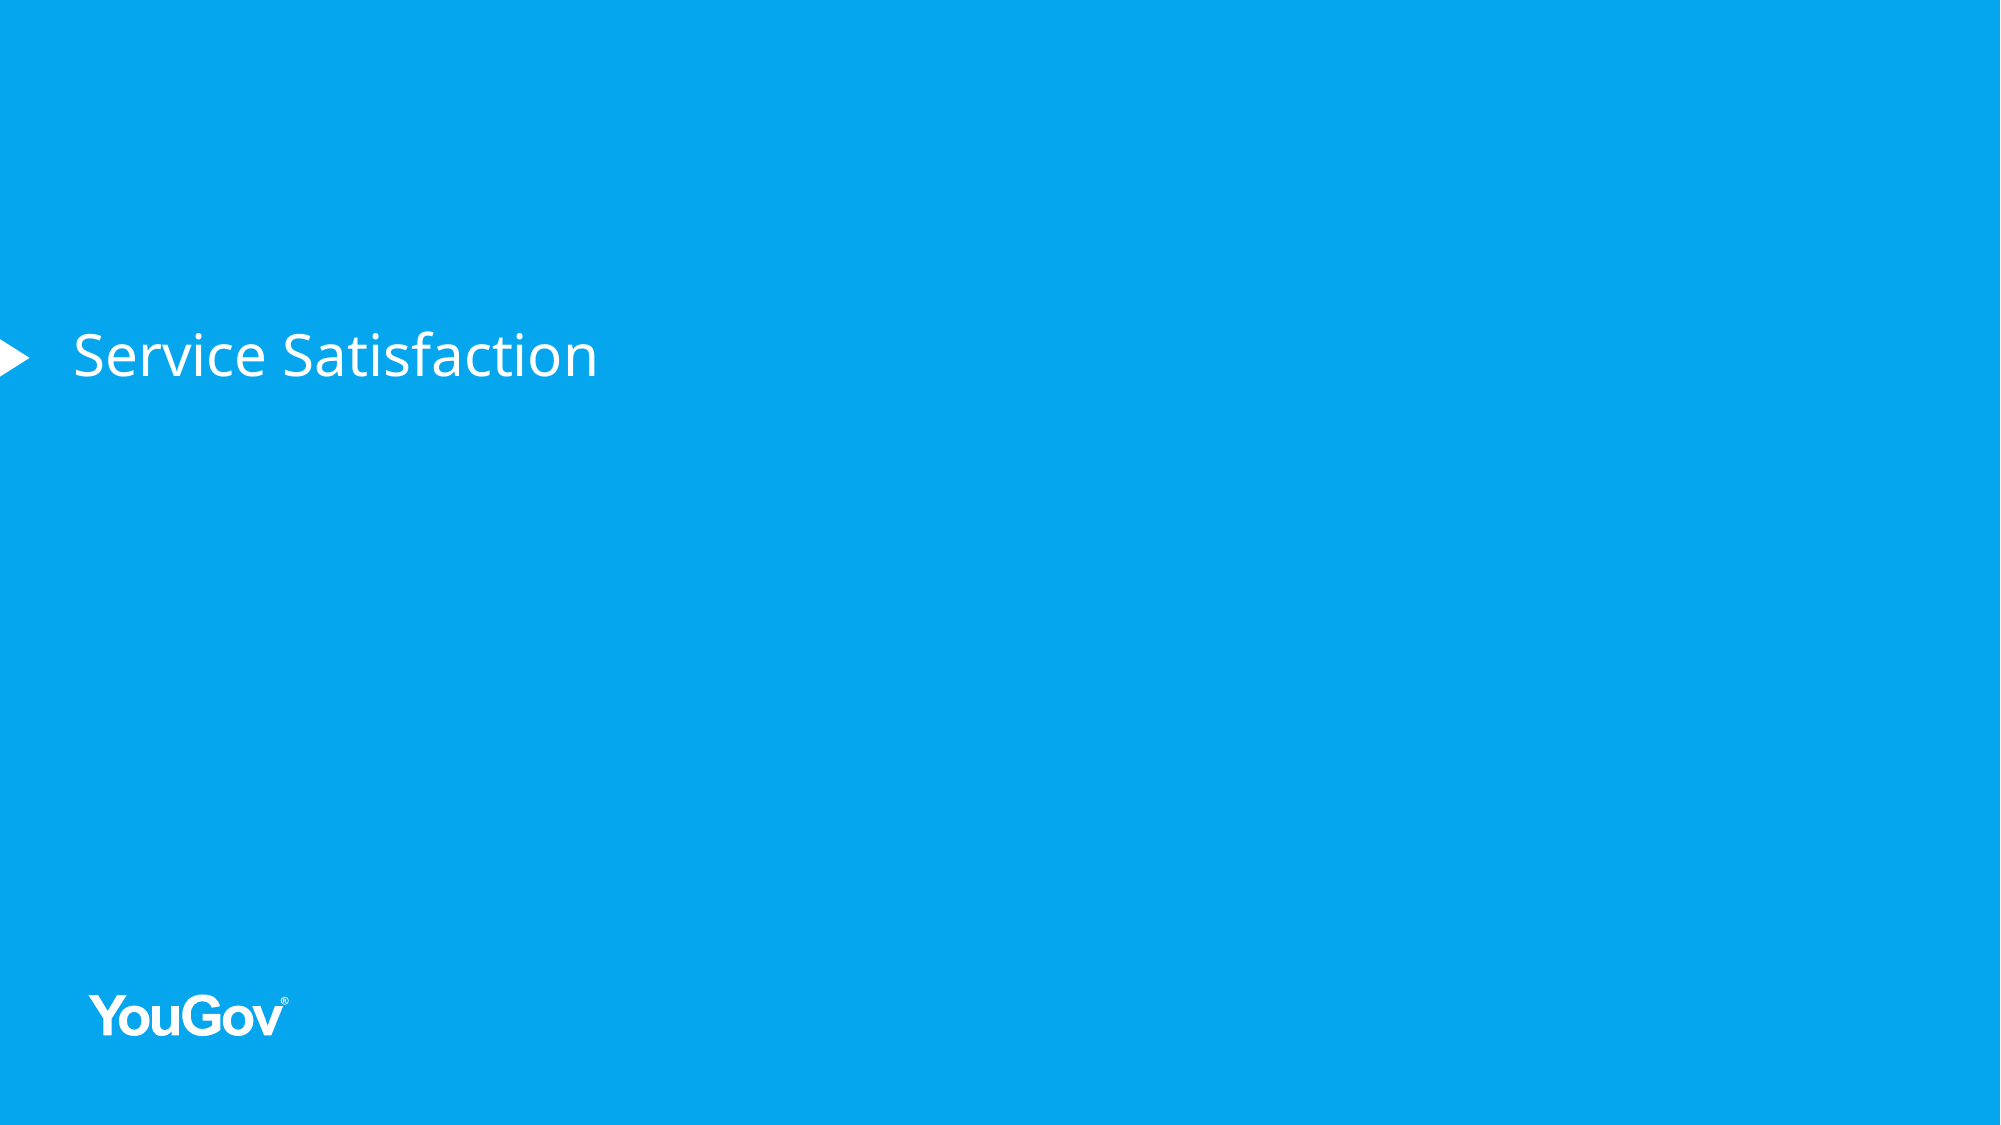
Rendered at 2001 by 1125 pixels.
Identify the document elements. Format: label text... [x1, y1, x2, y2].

text_box Service Satisfaction [58, 319, 1882, 496]
